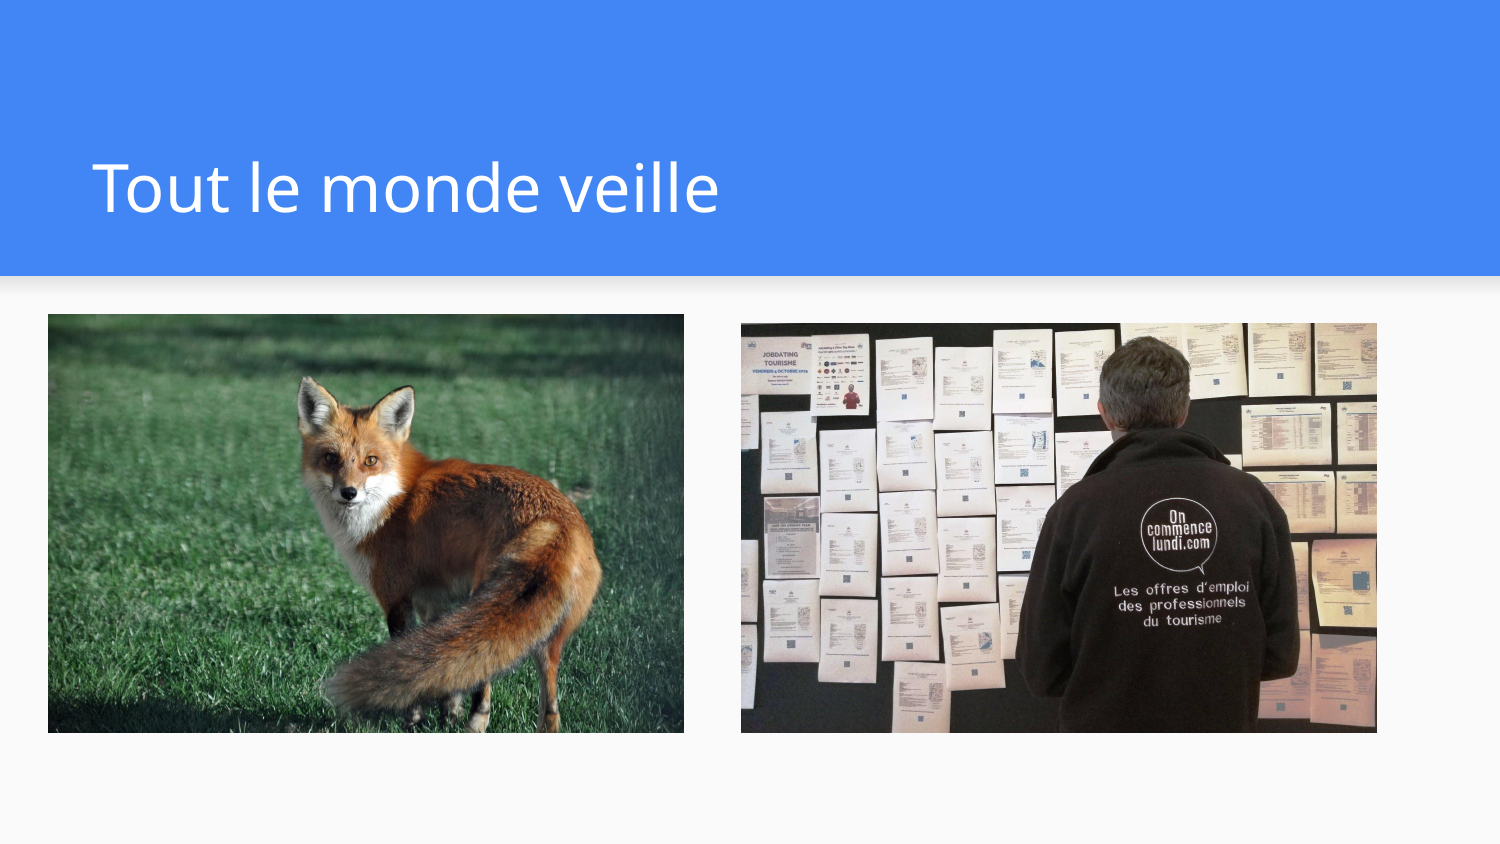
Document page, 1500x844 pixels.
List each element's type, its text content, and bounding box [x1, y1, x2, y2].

picture [47, 313, 684, 733]
picture [740, 323, 1377, 734]
title Tout le monde veille [77, 121, 1427, 248]
